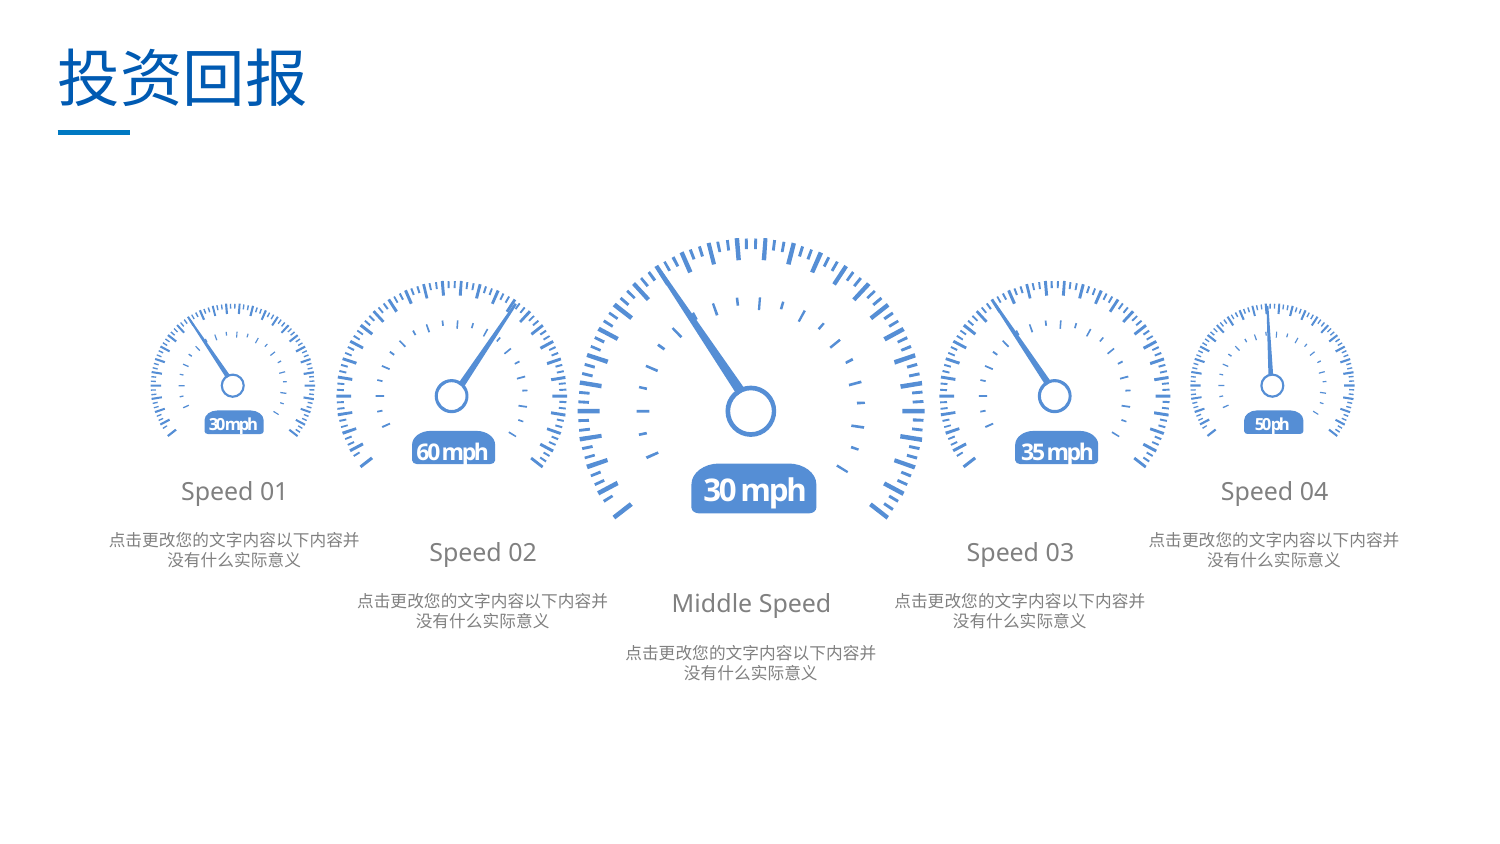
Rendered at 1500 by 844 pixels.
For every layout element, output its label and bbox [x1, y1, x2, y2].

text_box [939, 280, 1171, 471]
text_box [609, 580, 893, 692]
text_box [336, 280, 568, 471]
text_box [92, 467, 376, 579]
text_box [150, 303, 316, 440]
text_box [577, 238, 925, 520]
text_box [1132, 467, 1416, 579]
text_box [1190, 303, 1355, 439]
text_box [341, 528, 625, 640]
text_box [878, 528, 1162, 640]
